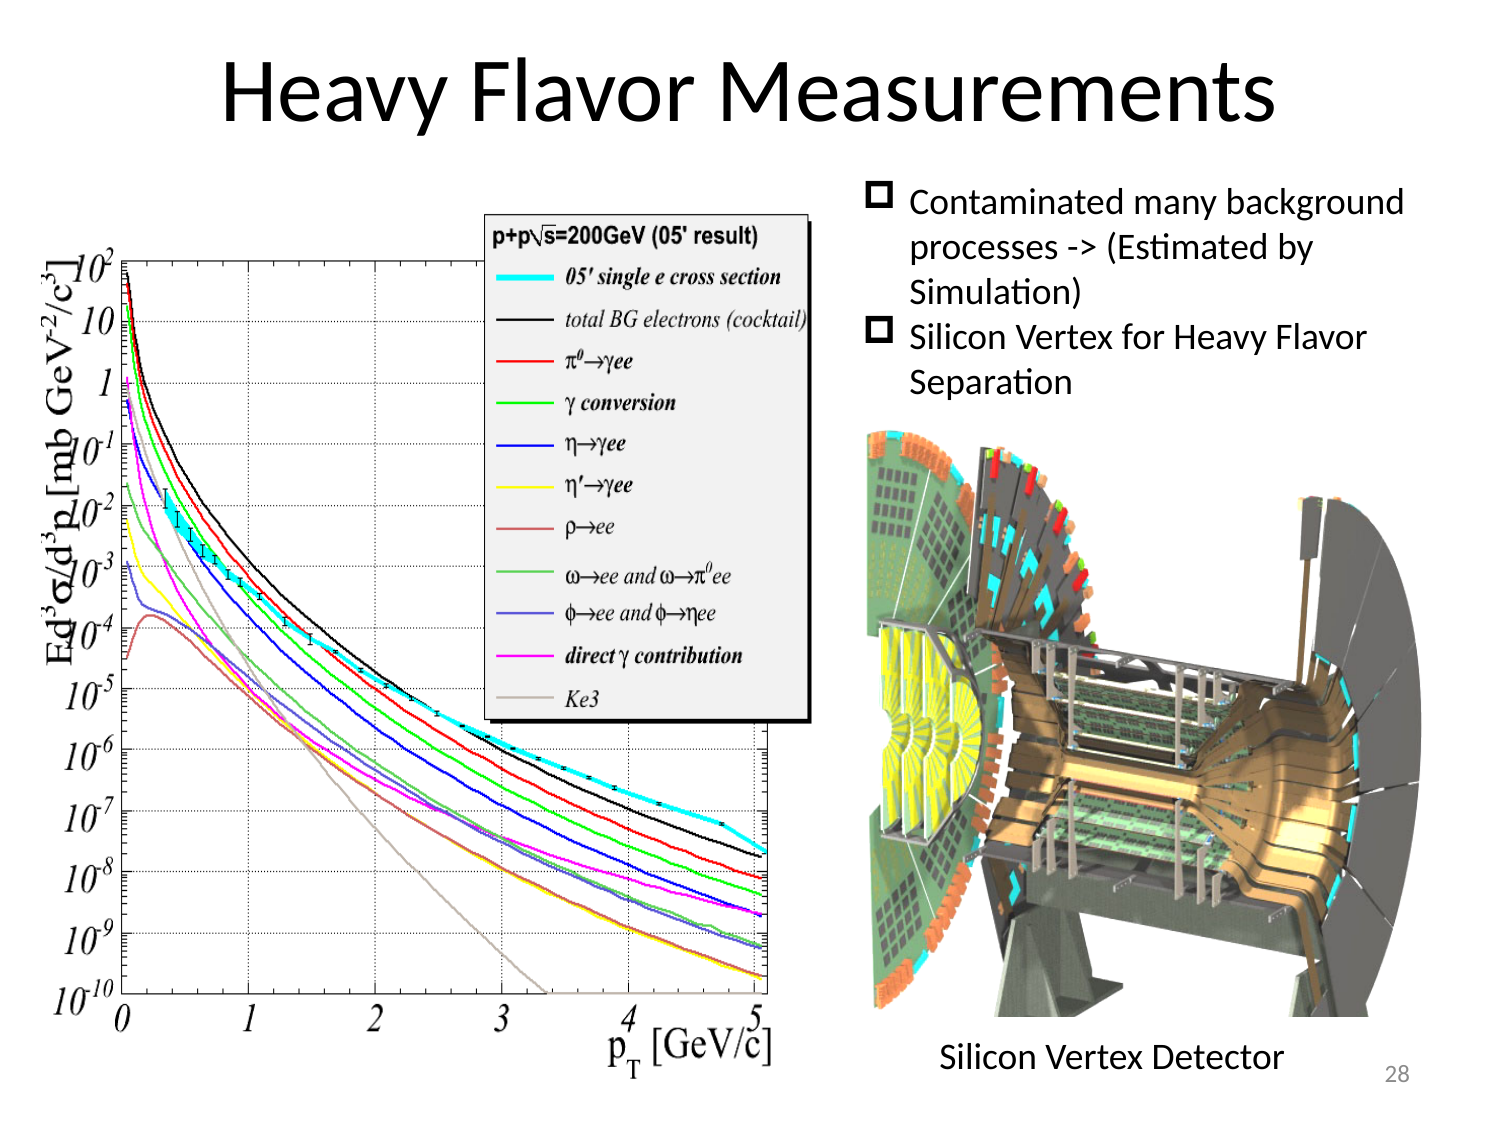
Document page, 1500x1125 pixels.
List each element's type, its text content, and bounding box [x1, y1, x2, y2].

text_box Contaminated many background processes -> (Estimated by Simulation) Silicon Vertex for Heavy Flavor Separation [851, 169, 1468, 410]
picture [41, 169, 1438, 1086]
title Heavy Flavor Measurements [75, 0, 1425, 169]
text_box Silicon Vertex Detector [924, 1026, 1301, 1085]
slide_number 28 [1074, 1042, 1425, 1103]
